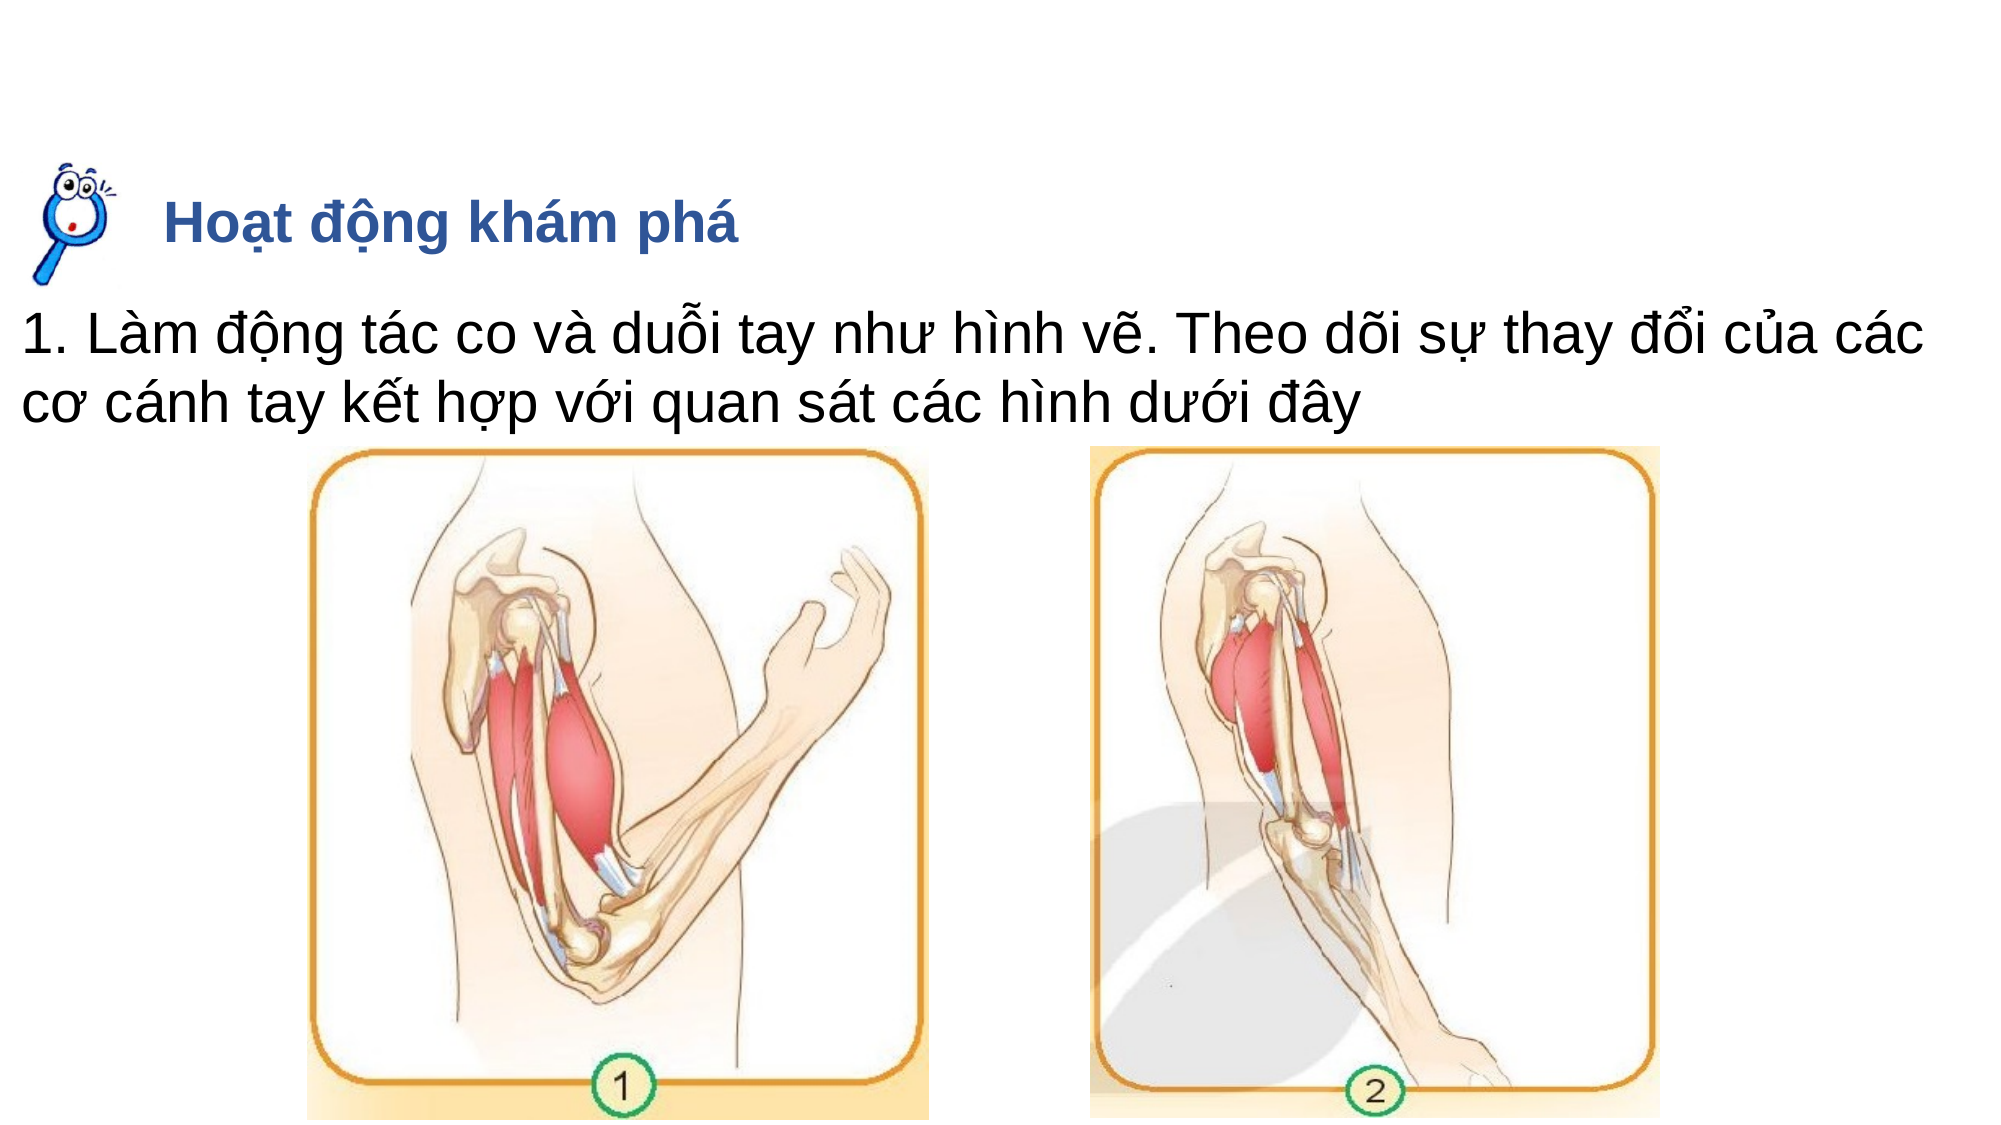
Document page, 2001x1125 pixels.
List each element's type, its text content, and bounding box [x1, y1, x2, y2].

text_box 1. Làm động tác co và duỗi tay như hình vẽ. Theo dõi sự thay đổi của các cơ cánh tay kết hợp với quan sát các hình dưới đây [5, 289, 2000, 440]
text_box Hoạt động khám phá [148, 174, 800, 265]
picture [1090, 446, 1660, 1118]
picture [307, 446, 929, 1120]
picture [6, 162, 122, 294]
